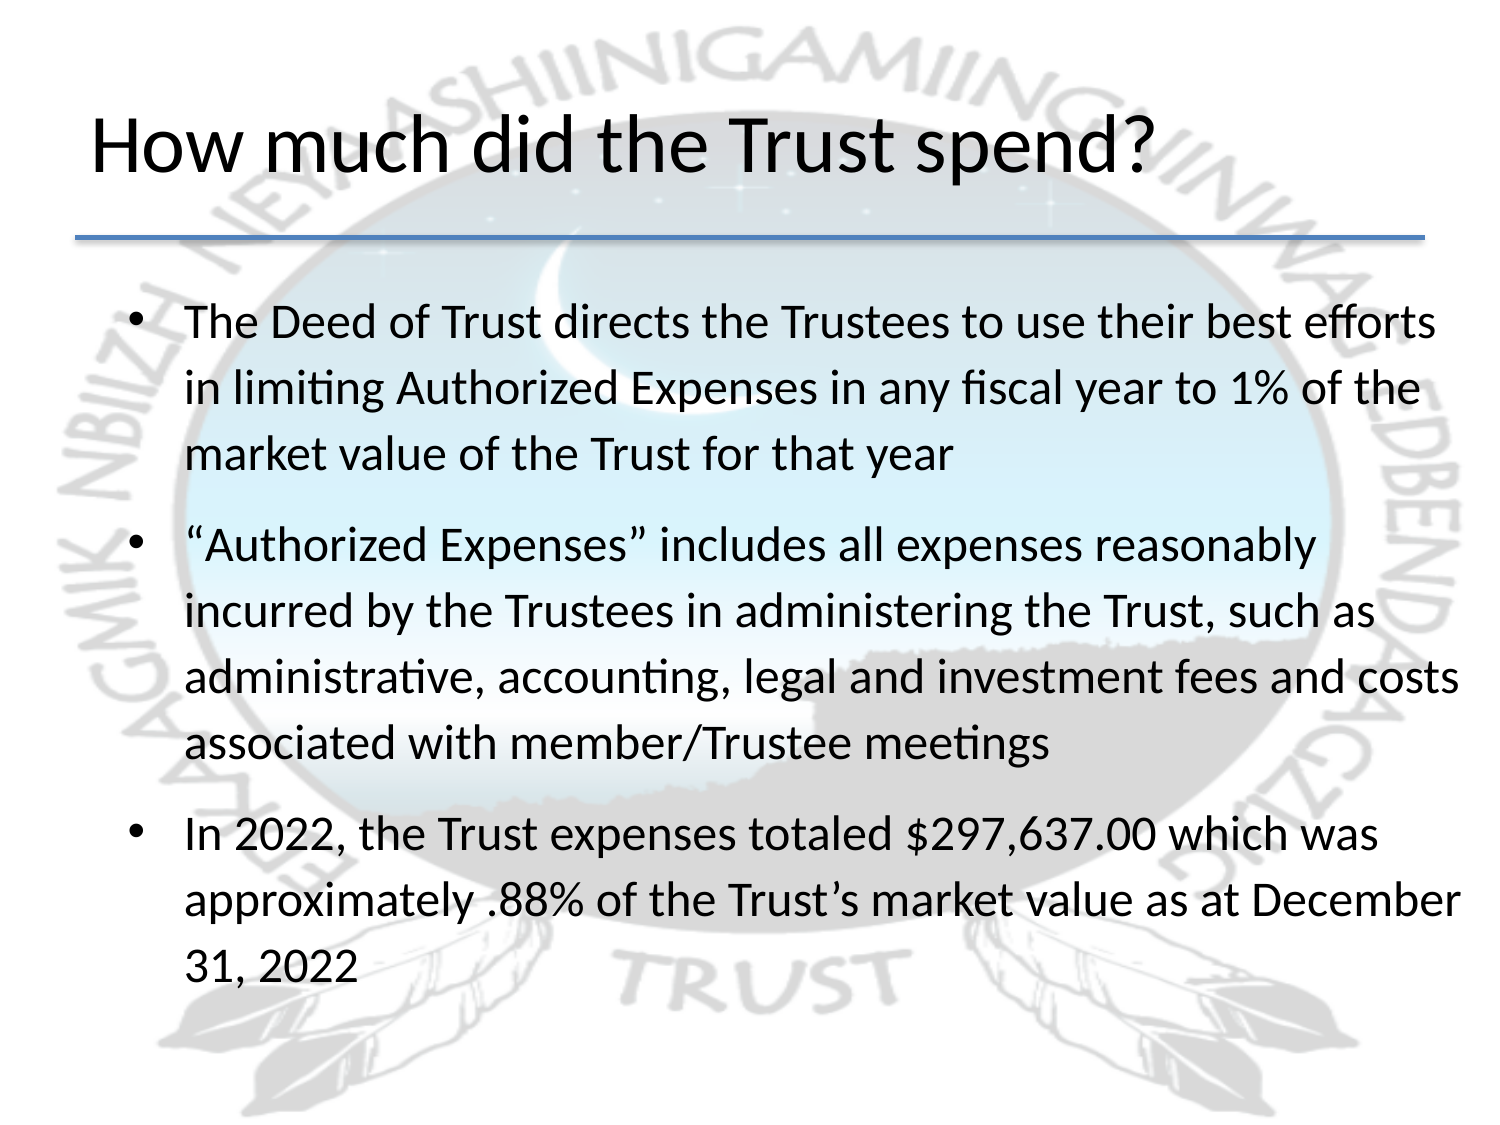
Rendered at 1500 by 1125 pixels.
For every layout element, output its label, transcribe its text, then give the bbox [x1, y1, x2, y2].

list The Deed of Trust directs the Trustees to use their best efforts in limiting Authorized Expenses in any fiscal year to 1% of the market value of the Trust for that year “Authorized Expenses” includes all expenses reasonably incurred by the Trustees in administering the Trust, such as administrative, accounting, legal and investment fees and costs associated with member/Trustee meetings In 2022, the Trust expenses totaled $297,637.00 which was approximately .88% of the Trust’s market value as at December 31, 2022 [112, 275, 1499, 1018]
title How much did the Trust spend? [75, 45, 1425, 233]
